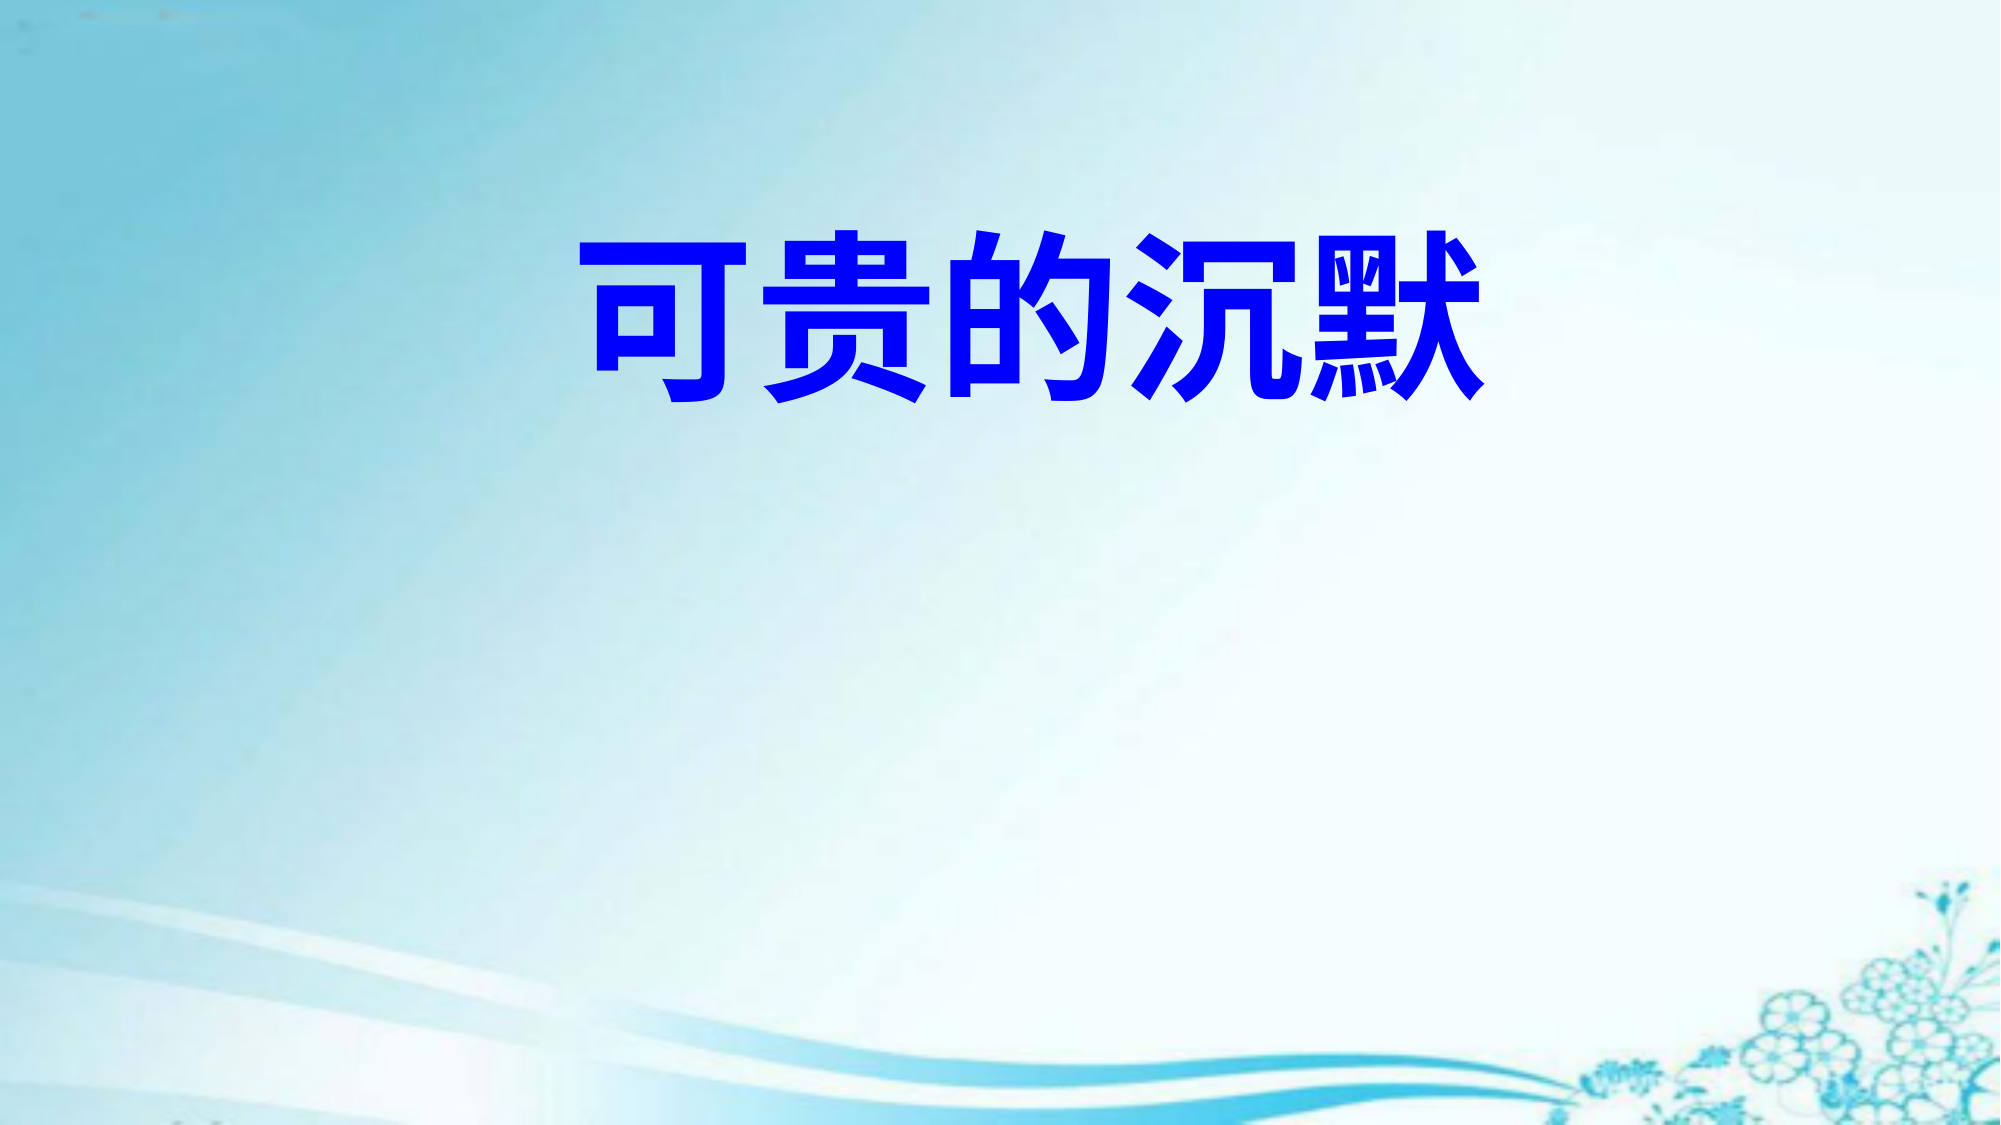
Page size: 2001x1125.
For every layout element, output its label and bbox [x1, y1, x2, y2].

list [0, 0, 2000, 1125]
